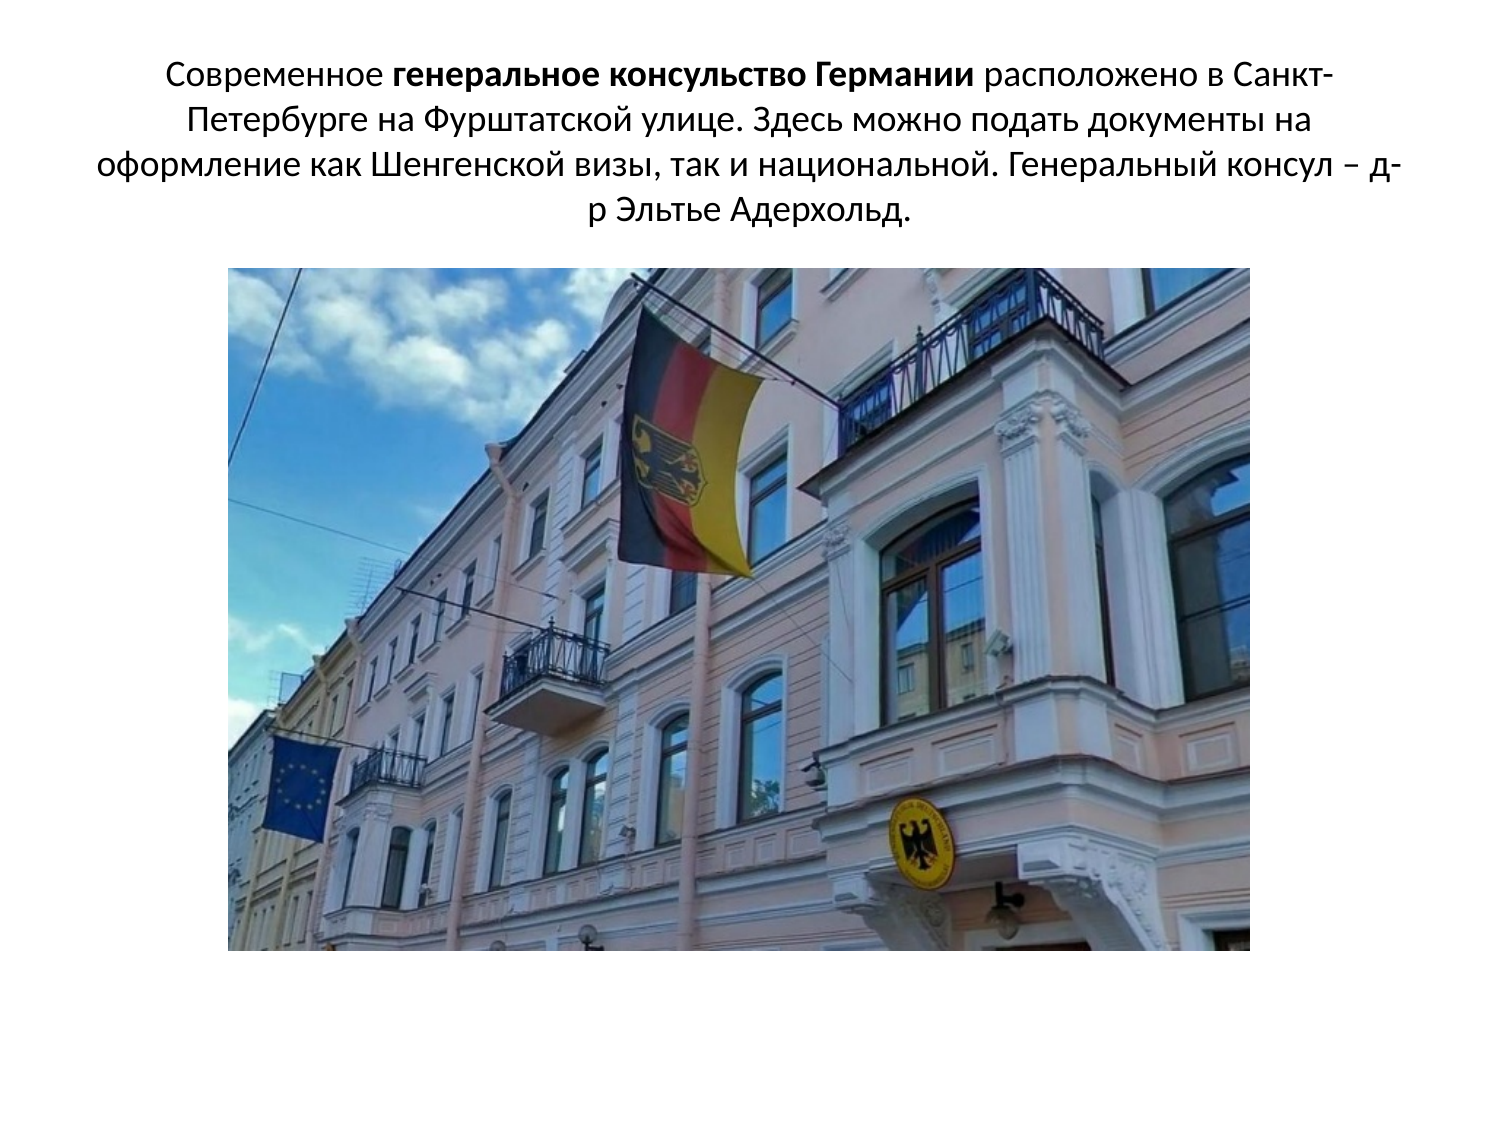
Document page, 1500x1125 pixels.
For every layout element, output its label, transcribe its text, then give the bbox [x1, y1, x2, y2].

title Современное генеральное консульство Германии расположено в Санкт-Петербурге на Фурштатской улице. Здесь можно подать документы на оформление как Шенгенской визы, так и национальной. Генеральный консул – д-р Эльтье Адерхольд. [75, 45, 1425, 233]
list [227, 268, 1251, 951]
